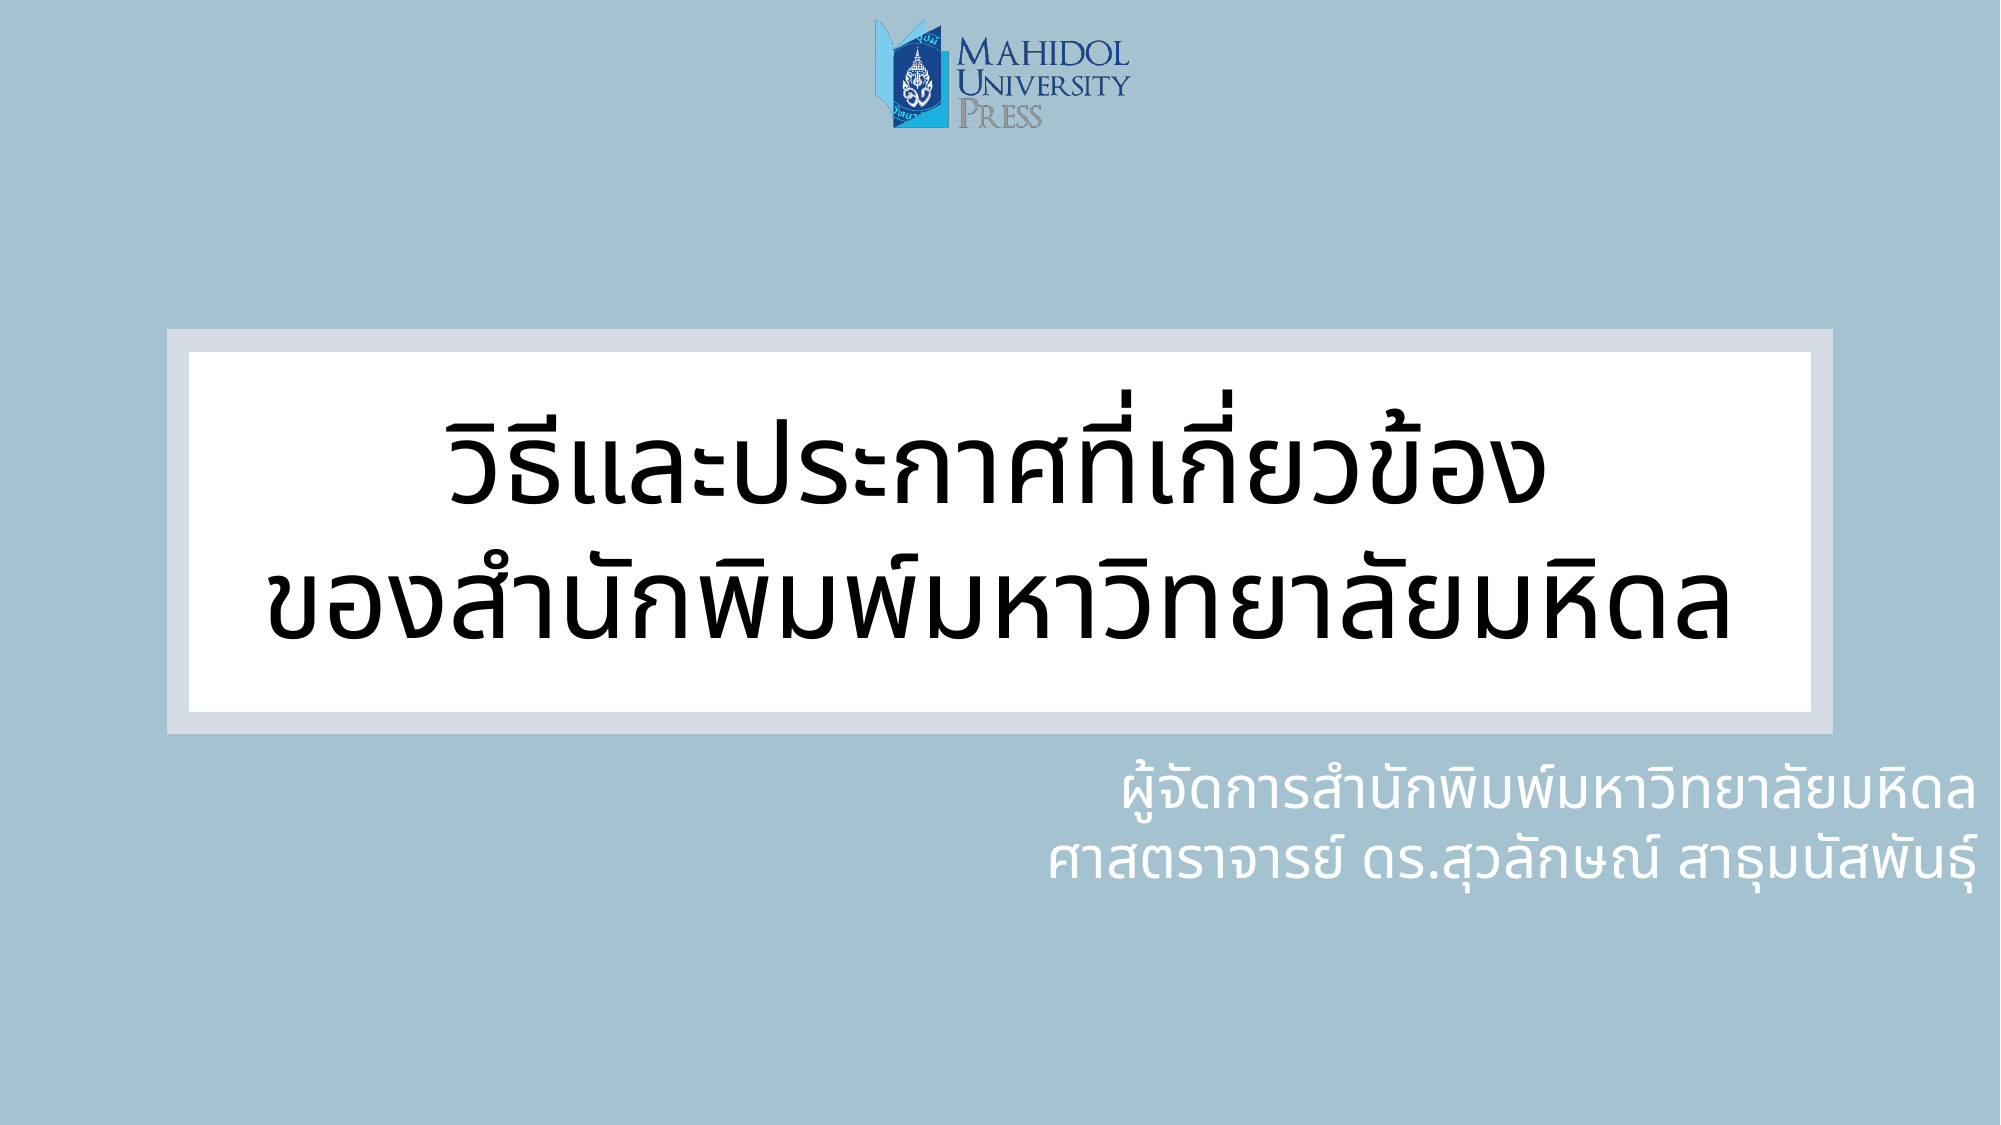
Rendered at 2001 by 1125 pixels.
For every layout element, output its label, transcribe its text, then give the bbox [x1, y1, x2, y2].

picture [869, 14, 1131, 137]
text_box วิธีและประกาศที่เกี่ยวข้อง ของสำนักพิมพ์มหาวิทยาลัยมหิดล [200, 384, 1800, 669]
text_box ผู้จัดการสำนักพิมพ์มหาวิทยาลัยมหิดล ศาสตราจารย์ ดร.สุวลักษณ์ สาธุมนัสพันธุ์ [1031, 742, 1994, 898]
text_box [177, 339, 1823, 724]
